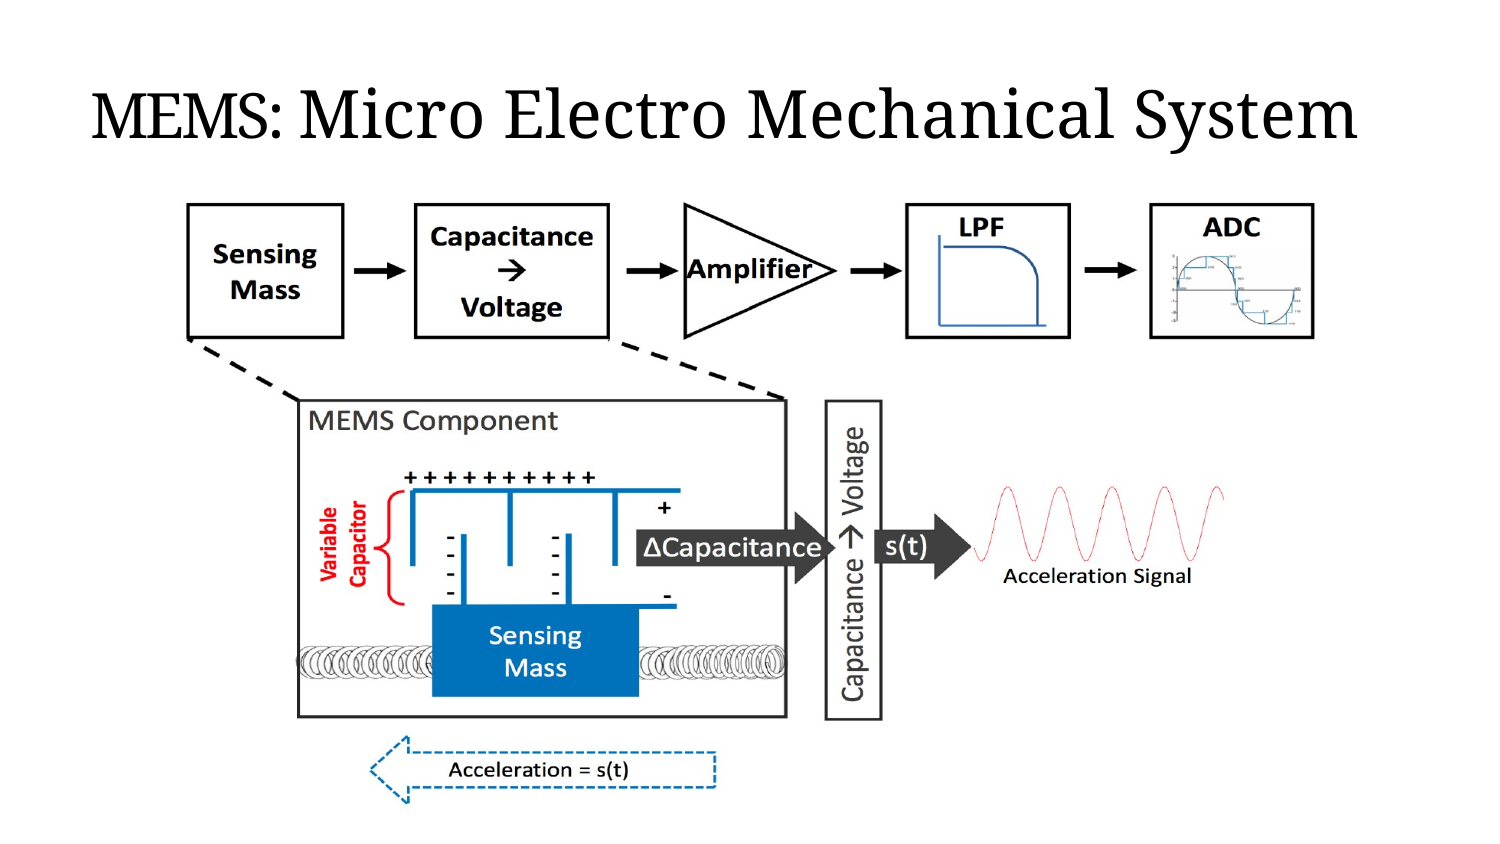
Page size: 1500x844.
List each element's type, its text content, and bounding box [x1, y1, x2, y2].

title MEMS: Micro Electro Mechanical System [88, 70, 1463, 228]
text_box [175, 196, 1325, 810]
